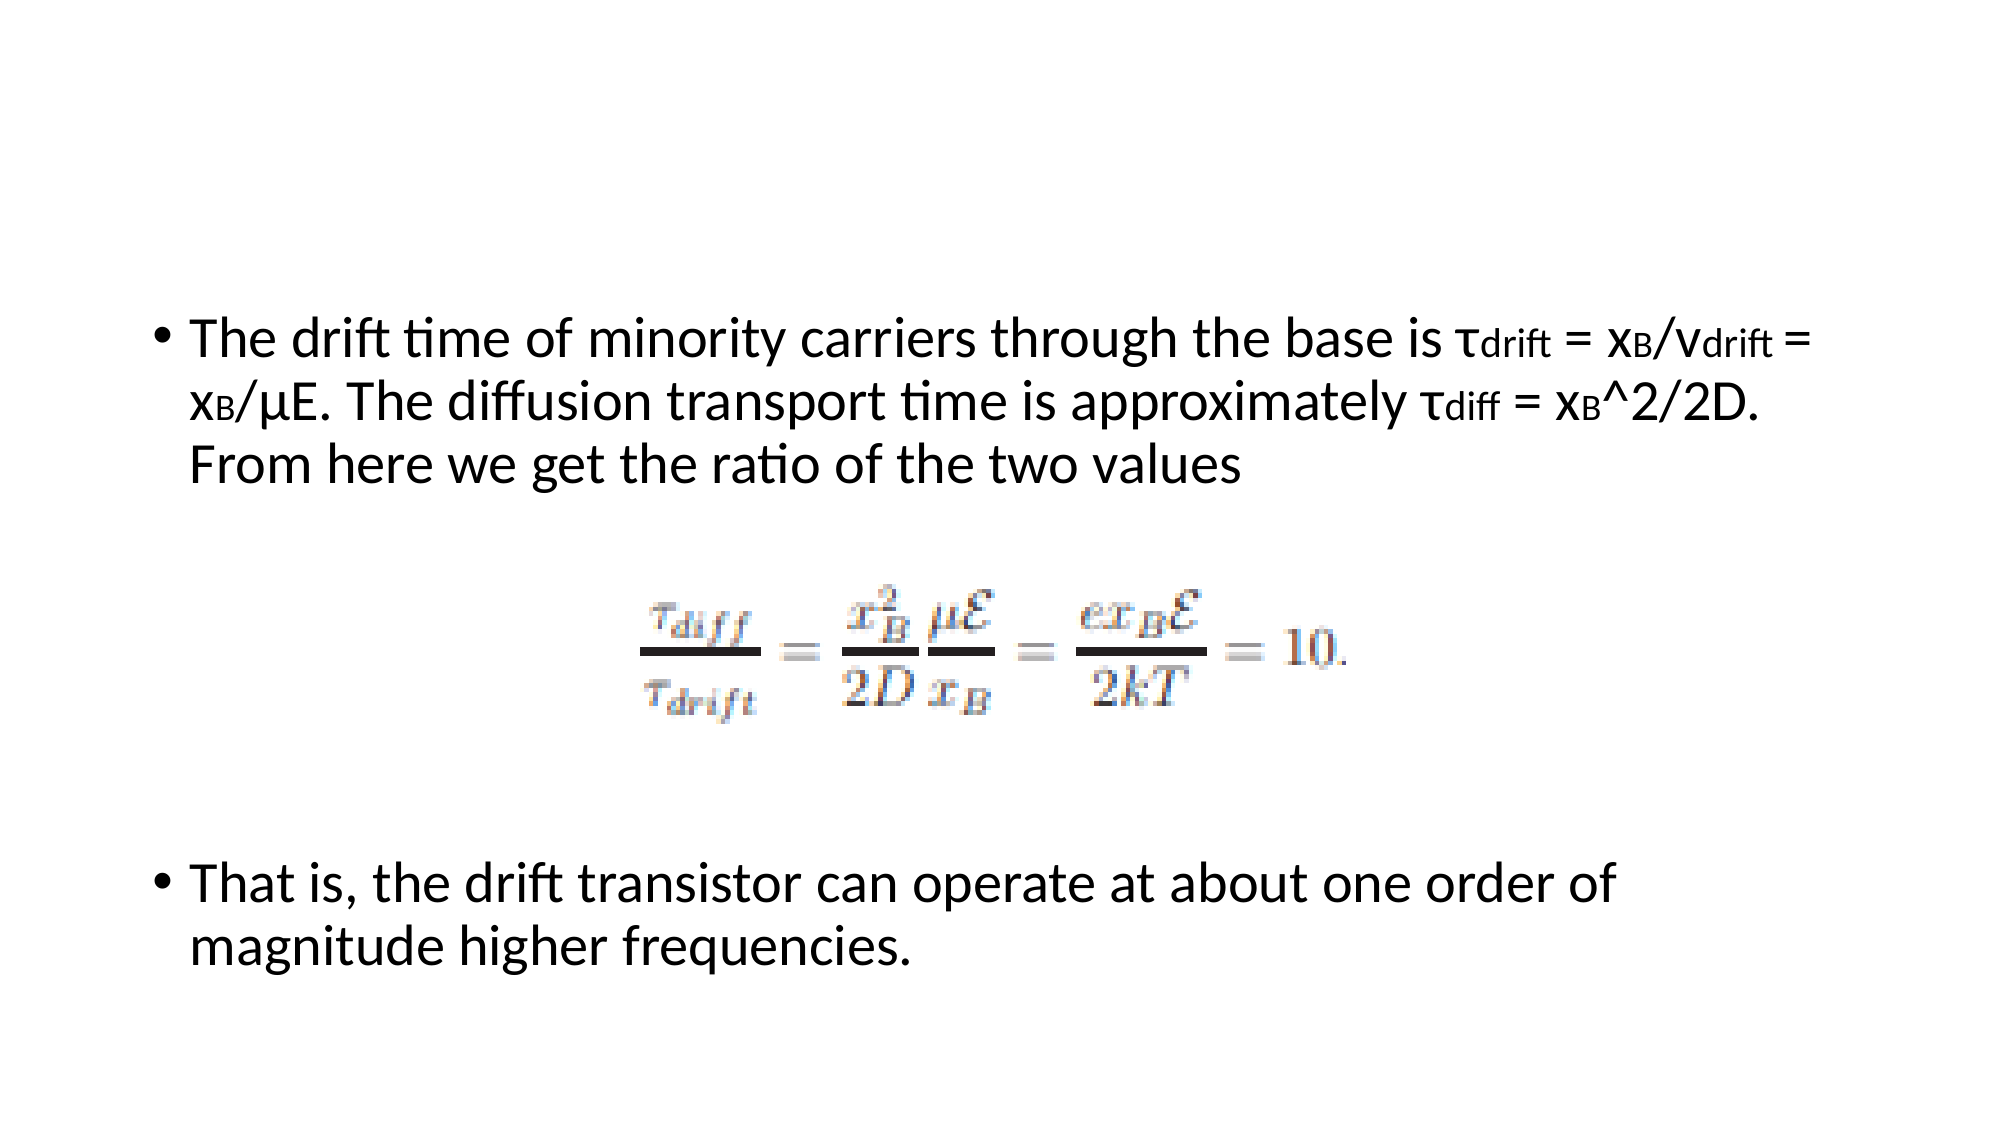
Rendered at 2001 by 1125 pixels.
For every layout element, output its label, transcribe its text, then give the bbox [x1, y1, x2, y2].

list The drift time of minority carriers through the base is τdrift = xB/vdrift = xB/µE. The diffusion transport time is approximately τdiff = xB^2/2D. From here we get the ratio of the two values That is, the drift transistor can operate at about one order of magnitude higher frequencies. [137, 299, 1863, 1014]
picture [622, 562, 1378, 738]
